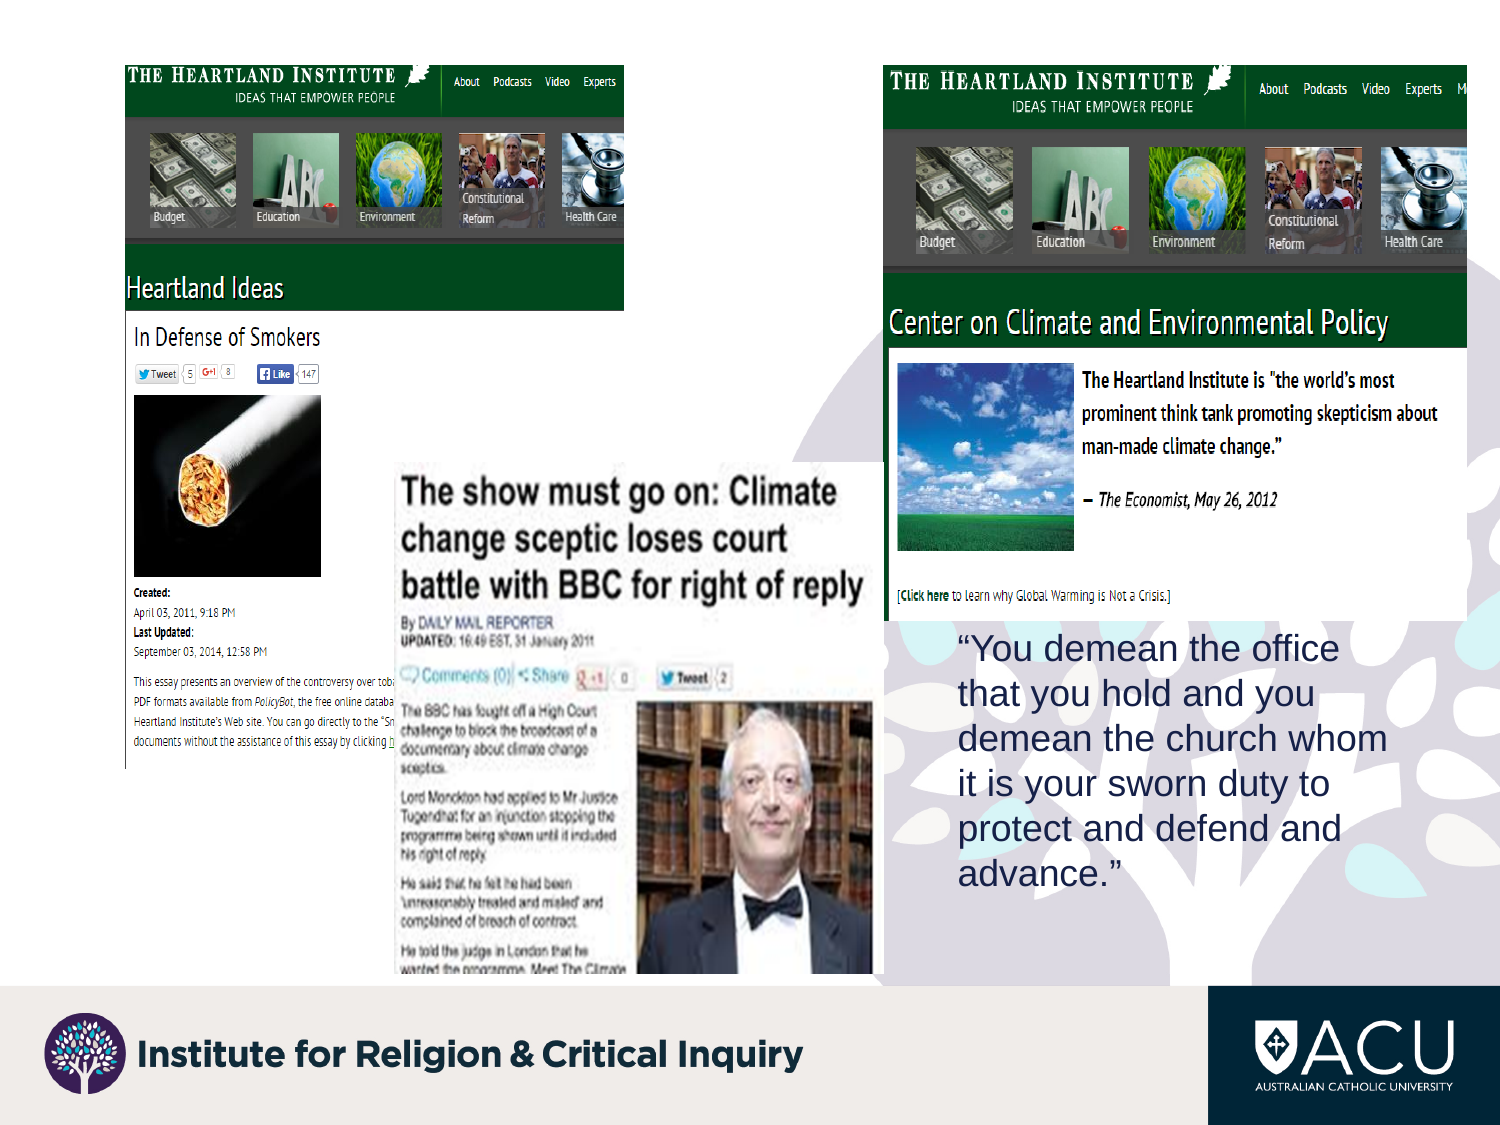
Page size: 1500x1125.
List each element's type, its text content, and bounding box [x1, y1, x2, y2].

picture [1415, 1021, 1453, 1074]
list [125, 65, 625, 770]
picture [0, 0, 1500, 1125]
picture [1302, 1021, 1352, 1074]
picture [1256, 1021, 1297, 1074]
text_box “You demean the office that you hold and you demean the church whom it is your sworn duty to protect and defend and advance.” [942, 630, 1406, 901]
picture [1358, 1021, 1402, 1074]
